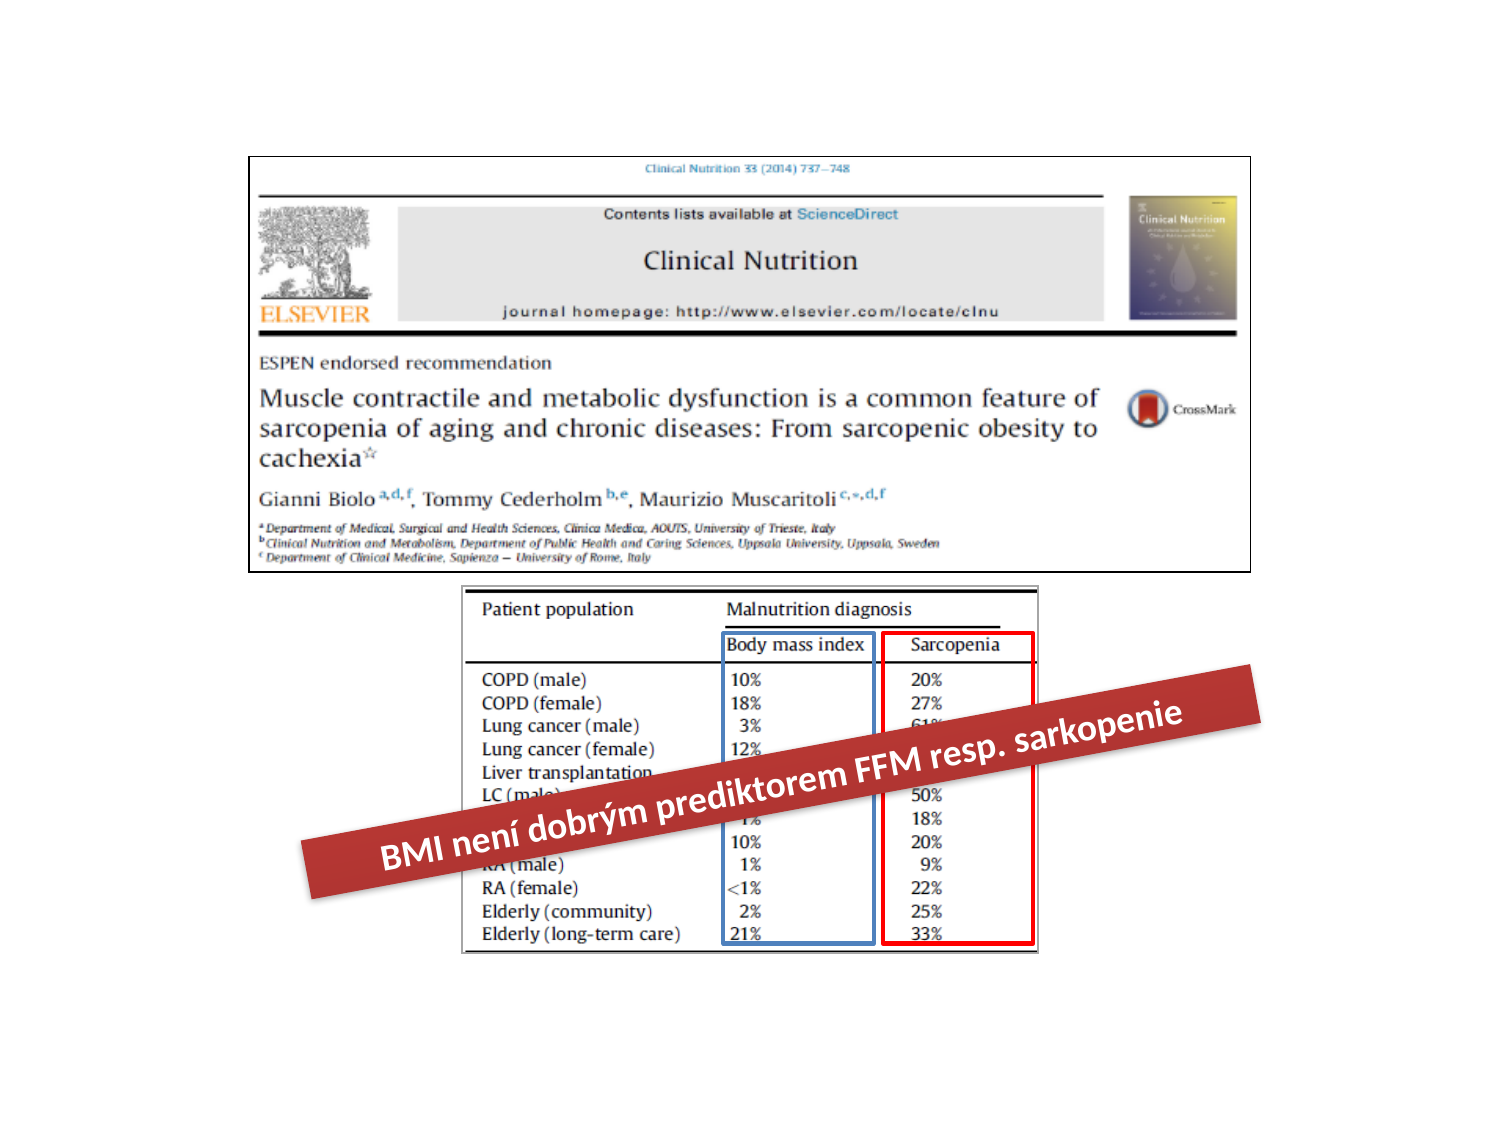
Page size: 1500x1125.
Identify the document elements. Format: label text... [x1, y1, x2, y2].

picture [249, 157, 1251, 572]
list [462, 586, 1038, 953]
text_box BMI není dobrým prediktorem FFM resp. sarkopenie [1043, 664, 1261, 764]
text_box BMI není dobrým prediktorem FFM resp. sarkopenie [300, 811, 457, 900]
